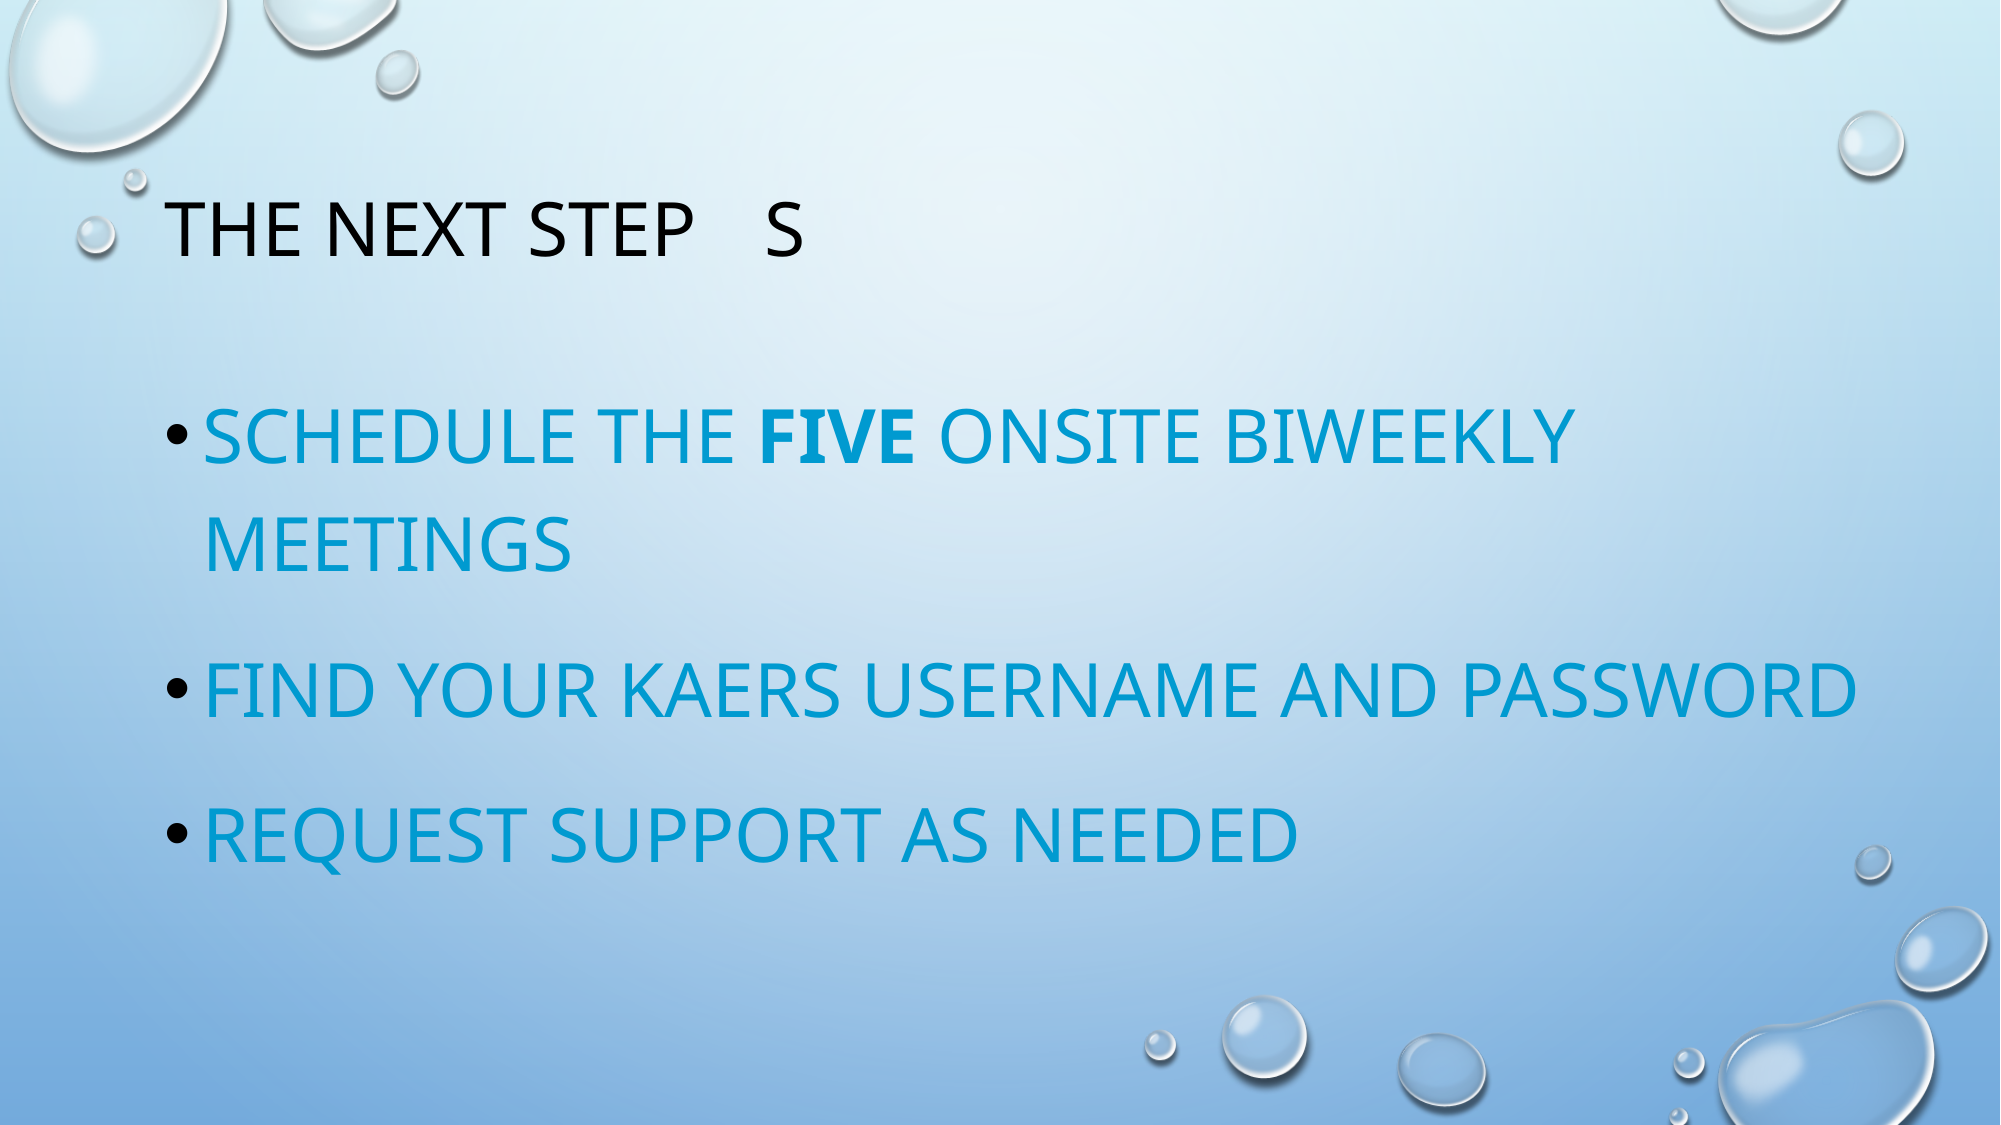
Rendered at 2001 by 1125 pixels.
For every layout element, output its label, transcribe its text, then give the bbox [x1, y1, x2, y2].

title The Next Step s [149, 101, 1851, 363]
picture [0, 0, 2000, 1125]
list Schedule the Five onsite Biweekly meetings Find your KAERS USERNAME and password Request support as Needed [149, 363, 1902, 950]
